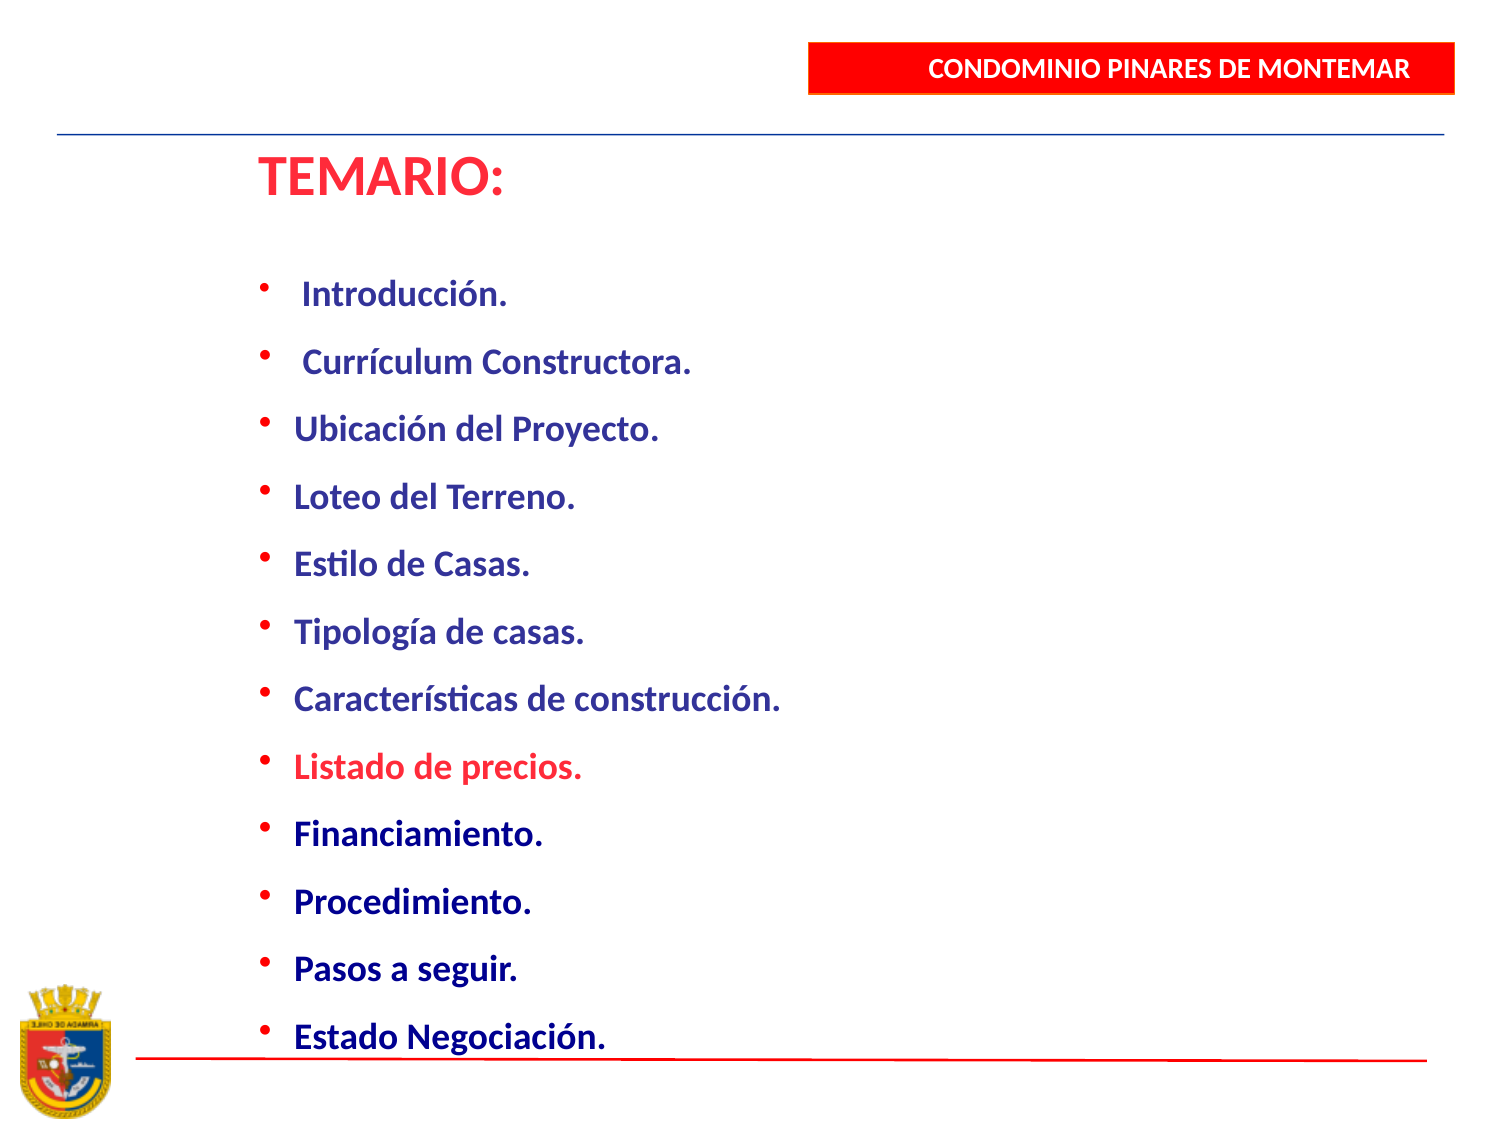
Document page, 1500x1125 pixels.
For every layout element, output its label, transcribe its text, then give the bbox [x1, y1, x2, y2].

text_box [299, 13, 1500, 148]
text_box TEMARIO: Introducción. Currículum Constructora. Ubicación del Proyecto. Loteo del Terreno. Estilo de Casas. Tipología de casas. Características de construcción. Listado de precios. Financiamiento. Procedimiento. Pasos a seguir. Estado Negociación. [244, 135, 1500, 1125]
picture [19, 984, 111, 1120]
text_box [808, 42, 1455, 95]
text_box CONDOMINIO PINARES DE MONTEMAR [913, 41, 1500, 92]
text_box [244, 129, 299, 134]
